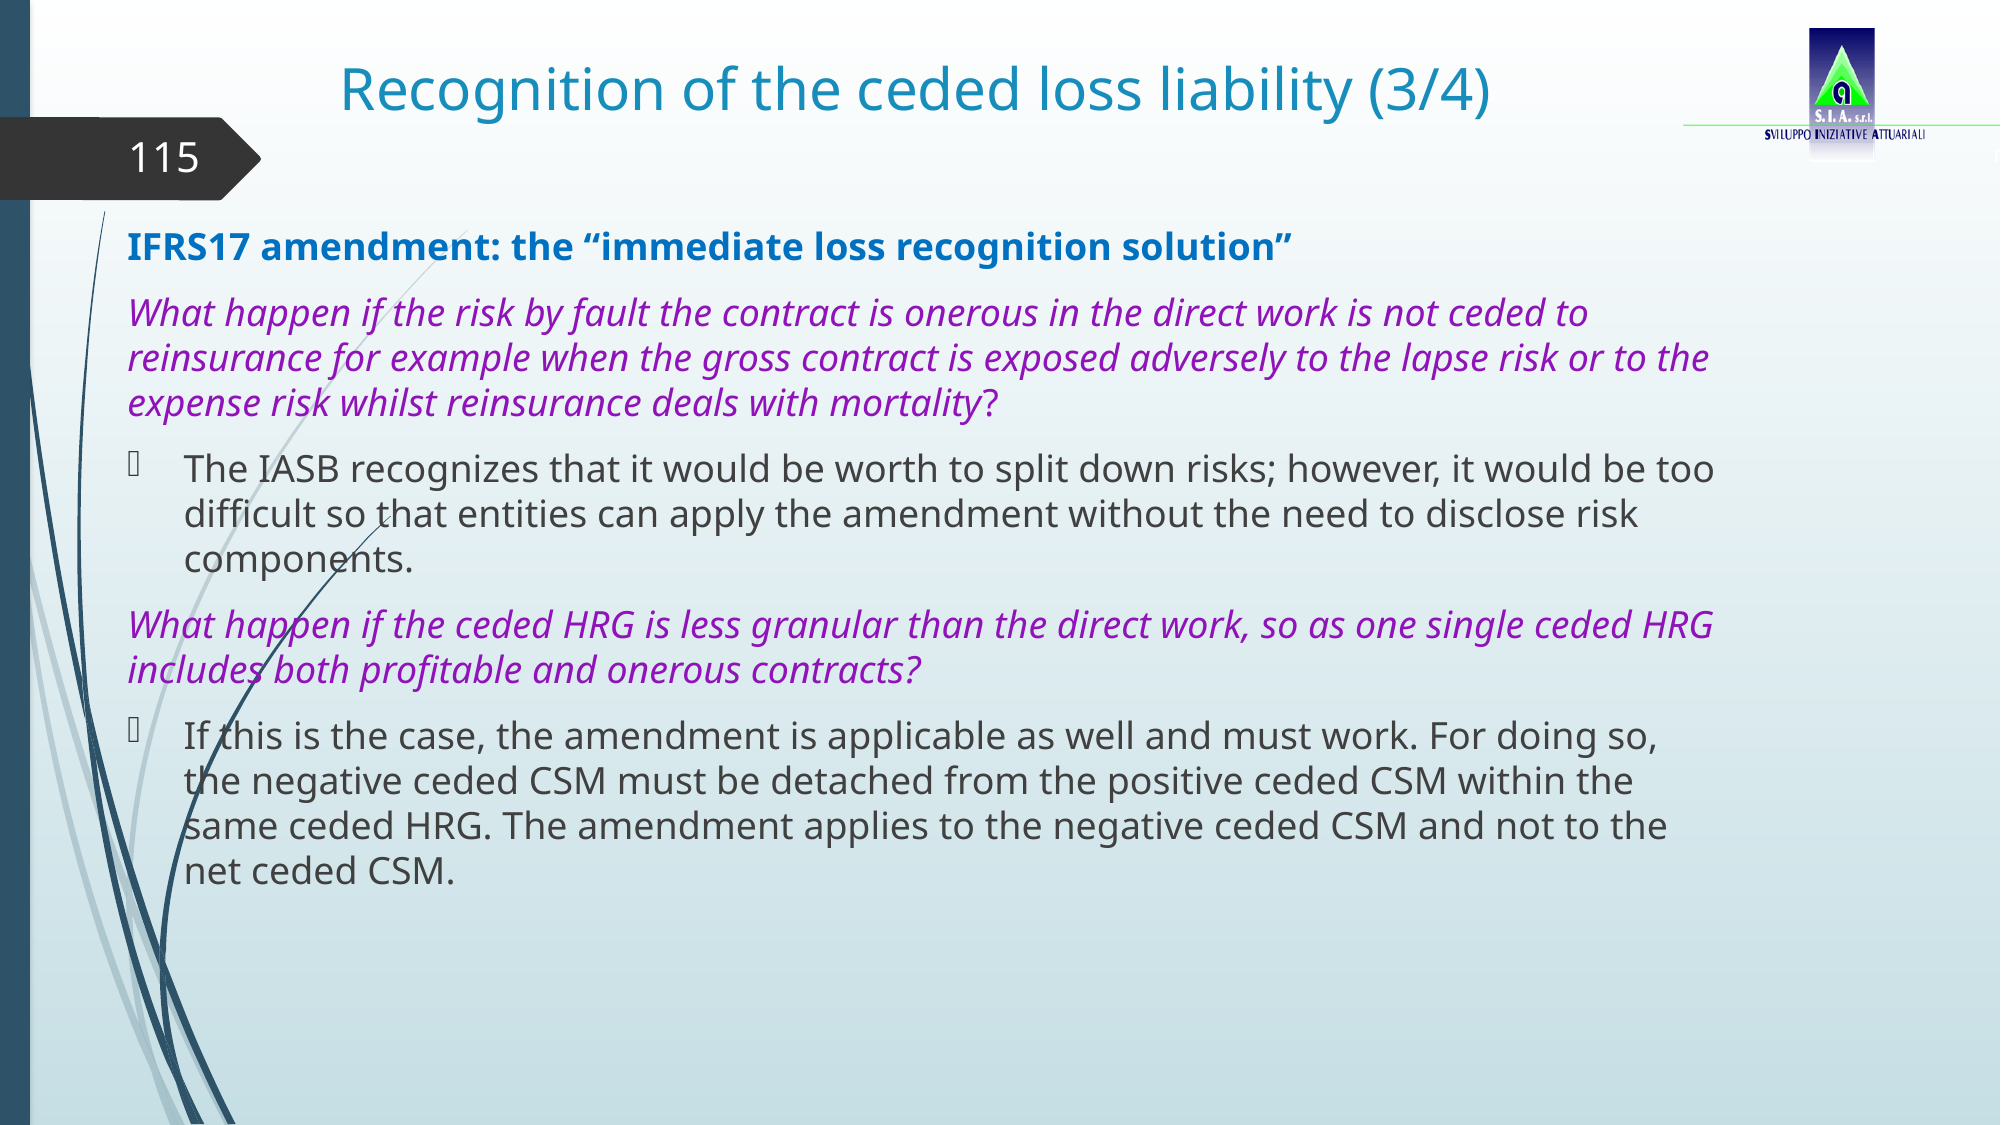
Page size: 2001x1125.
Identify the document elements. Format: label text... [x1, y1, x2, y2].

title Recognition of the ceded loss liability (3/4) [324, 45, 1675, 200]
picture [1683, 28, 2000, 162]
list IFRS17 amendment: the “immediate loss recognition solution” What happen if the risk by fault the contract is onerous in the direct work is not ceded to reinsurance for example when the gross contract is exposed adversely to the lapse risk or to the expense risk whilst reinsurance deals with mortality? The IASB recognizes that it would be worth to split down risks; however, it would be too difficult so that entities can apply the amendment without the need to disclose risk components. What happen if the ceded HRG is less granular than the direct work, so as one single ceded HRG includes both profitable and onerous contracts? If this is the case, the amendment is applicable as well and must work. For doing so, the negative ceded CSM must be detached from the positive ceded CSM within the same ceded HRG. The amendment applies to the negative ceded CSM and not to the net ceded CSM. [112, 215, 1737, 999]
slide_number 115 [87, 129, 216, 190]
